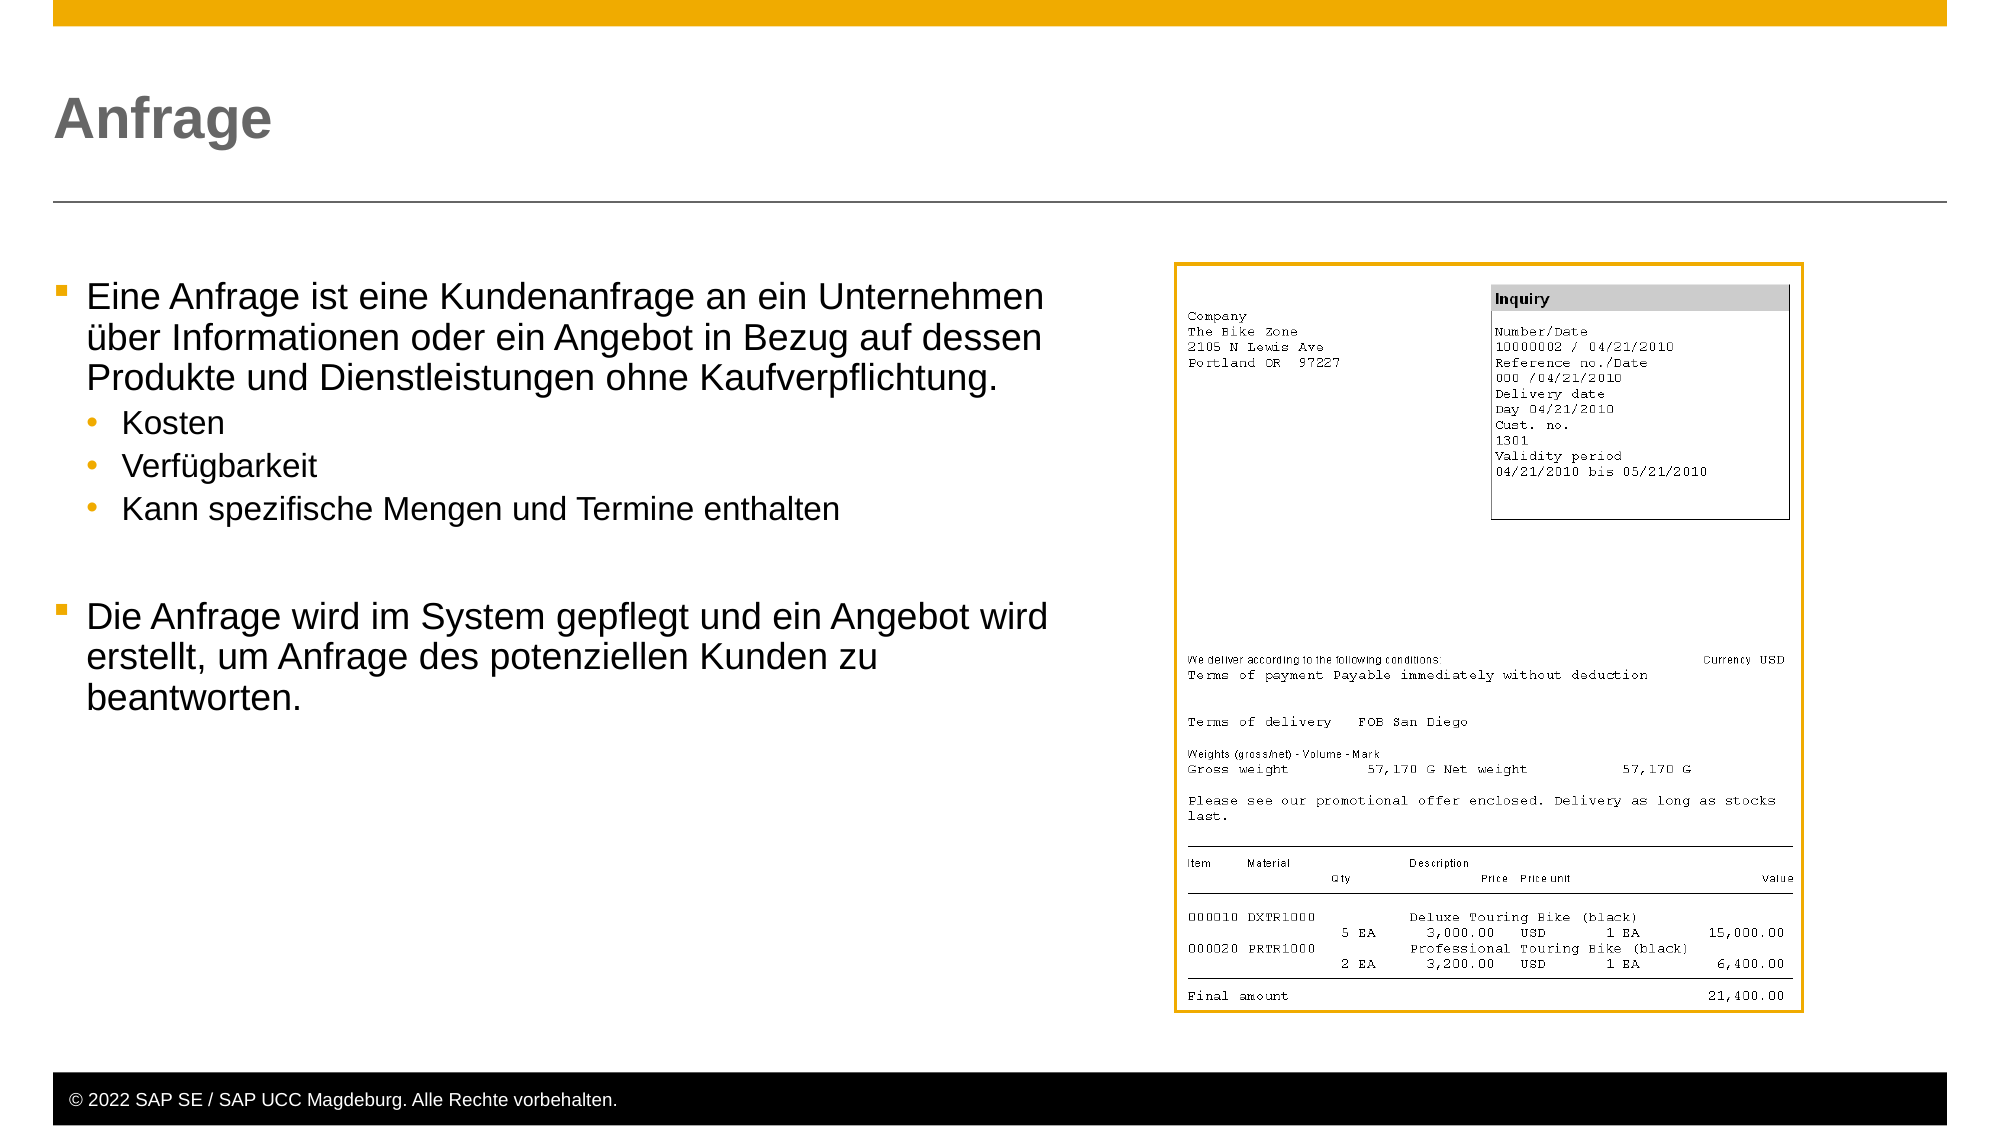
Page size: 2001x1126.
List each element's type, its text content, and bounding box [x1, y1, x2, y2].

list Eine Anfrage ist eine Kundenanfrage an ein Unternehmen über Informationen oder ein Angebot in Bezug auf dessen Produkte und Dienstleistungen ohne Kaufverpflichtung. Kosten Verfügbarkeit Kann spezifische Mengen und Termine enthalten Die Anfrage wird im System gepflegt und ein Angebot wird erstellt, um Anfrage des potenziellen Kunden zu beantworten. [53, 277, 1071, 998]
picture [1176, 265, 1802, 1011]
title Anfrage [53, 53, 1947, 178]
